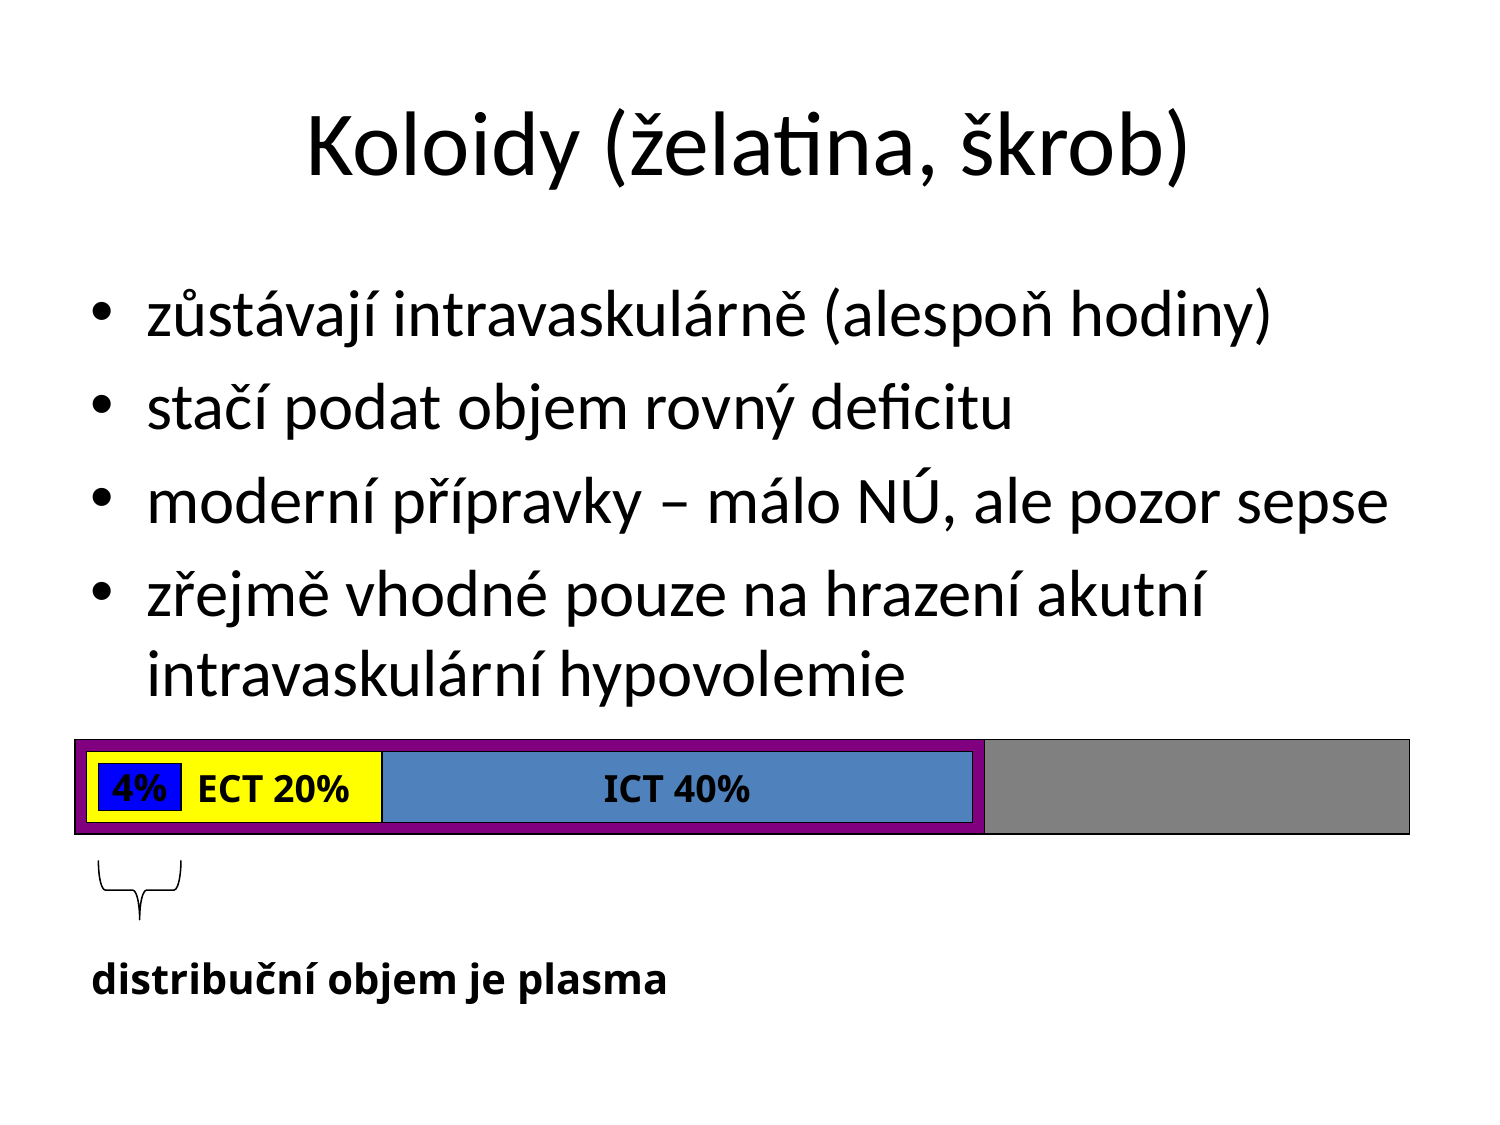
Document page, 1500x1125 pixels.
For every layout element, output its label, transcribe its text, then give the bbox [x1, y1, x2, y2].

text_box distribuční objem je plasma [76, 945, 684, 1011]
title Koloidy (želatina, škrob) [75, 45, 1425, 233]
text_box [74, 739, 1410, 835]
text_box [98, 860, 181, 920]
list zůstávají intravaskulárně (alespoň hodiny) stačí podat objem rovný deficitu moderní přípravky – málo NÚ, ale pozor sepse zřejmě vhodné pouze na hrazení akutní intravaskulární hypovolemie [75, 262, 1425, 1005]
